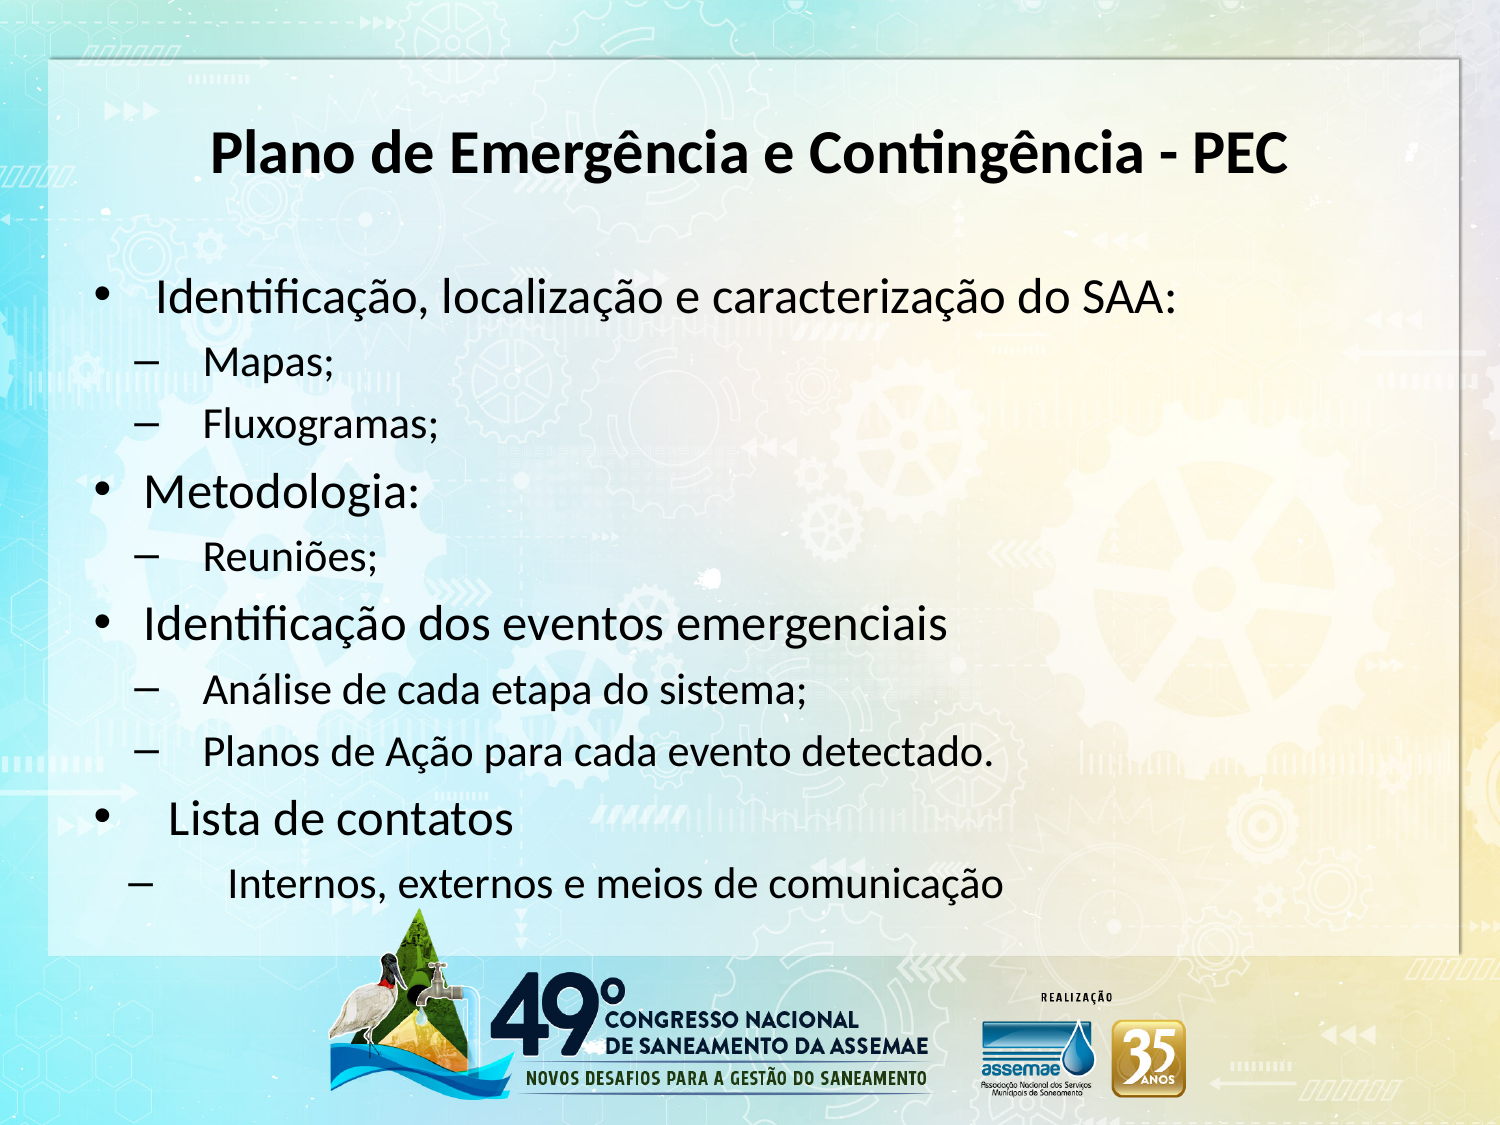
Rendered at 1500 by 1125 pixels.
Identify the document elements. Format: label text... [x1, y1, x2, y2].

text_box Plano de Emergência e Contingência - PEC [53, 54, 1447, 243]
text_box Identificação, localização e caracterização do SAA: Mapas; Fluxogramas; Metodologia: Reuniões; Identificação dos eventos emergenciais Análise de cada etapa do sistema; Planos de Ação para cada evento detectado. Lista de contatos Internos, externos e meios de comunicação [78, 255, 1429, 923]
picture [0, 0, 1500, 1125]
